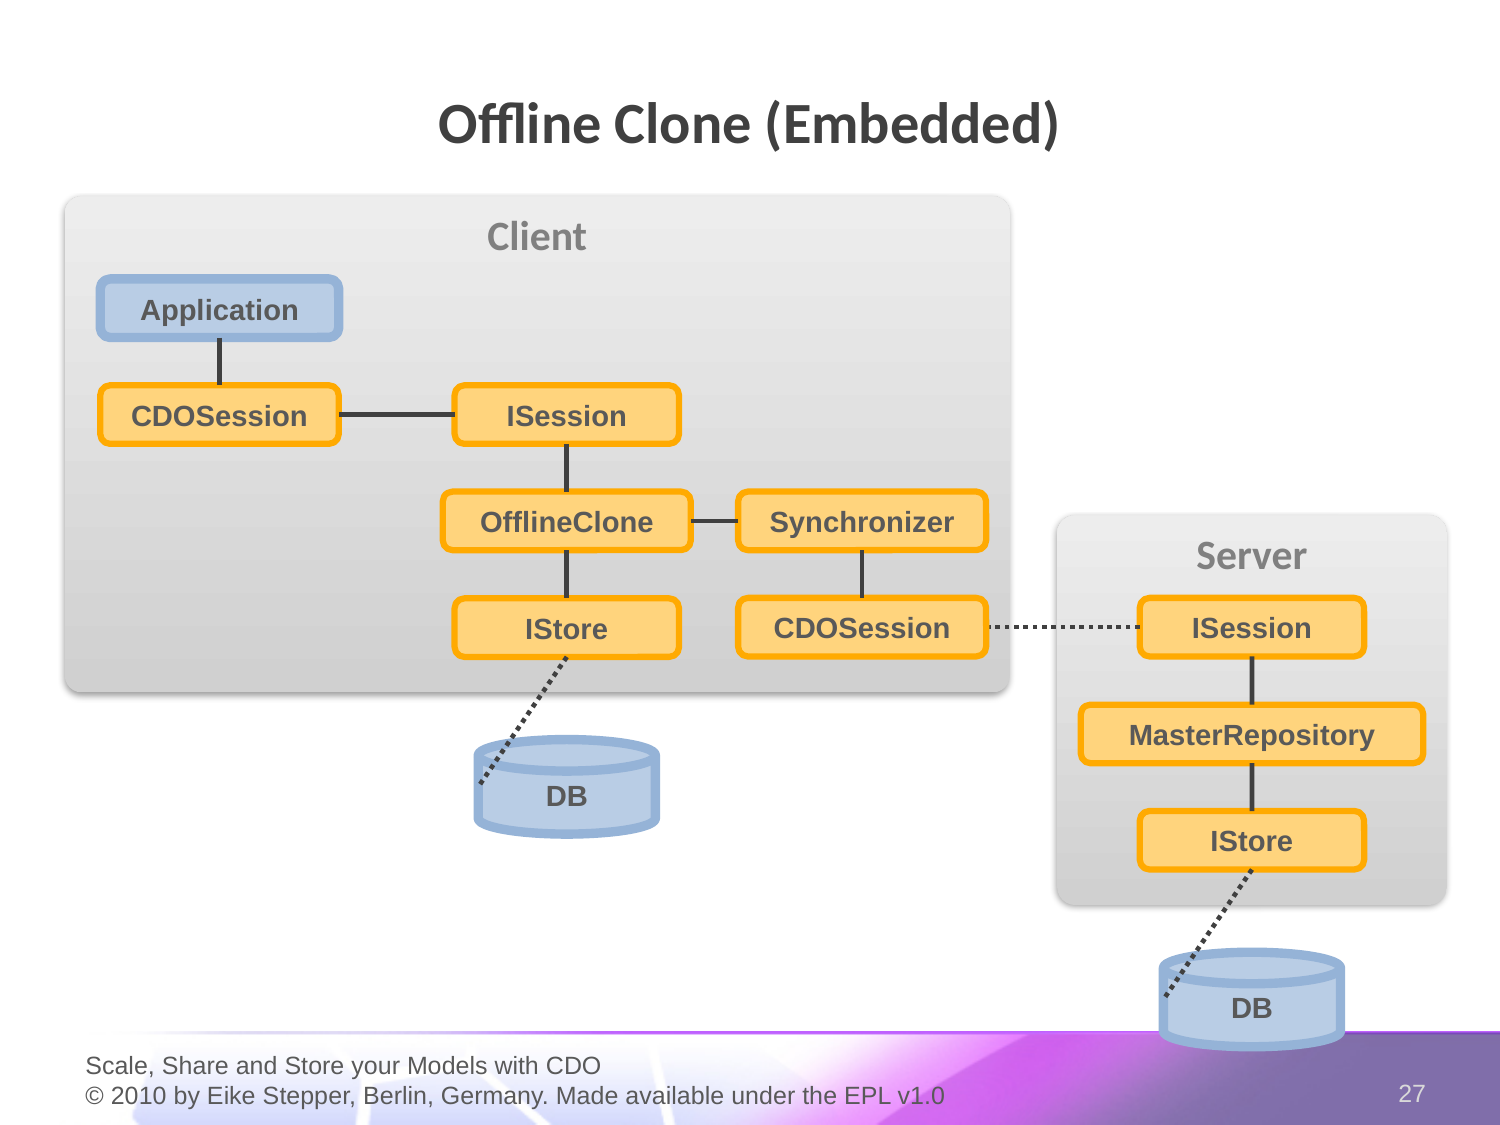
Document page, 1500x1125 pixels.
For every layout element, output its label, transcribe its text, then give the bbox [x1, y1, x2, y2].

text_box Synchronizer [736, 489, 989, 553]
text_box DB [476, 737, 658, 837]
text_box OfflineClone [440, 489, 693, 553]
slide_number 27 [1335, 1062, 1442, 1123]
text_box Offline Clone (Embedded) [0, 78, 1500, 163]
text_box Client [64, 195, 1011, 694]
text_box Application [98, 276, 341, 340]
text_box CDOSession [736, 595, 989, 659]
text_box Server [1056, 514, 1448, 906]
text_box IStore [452, 596, 682, 660]
footer Scale, Share and Store your Models with CDO © 2010 by Eike Stepper, Berlin, Germany. Made available under the EPL v1.0 [70, 1049, 1325, 1110]
text_box ISession [452, 383, 682, 446]
text_box IStore [1137, 808, 1367, 872]
text_box MasterRepository [1078, 702, 1426, 766]
text_box DB [1161, 950, 1343, 1049]
text_box ISession [1137, 595, 1367, 659]
text_box CDOSession [98, 383, 341, 446]
picture [0, 1031, 1500, 1125]
